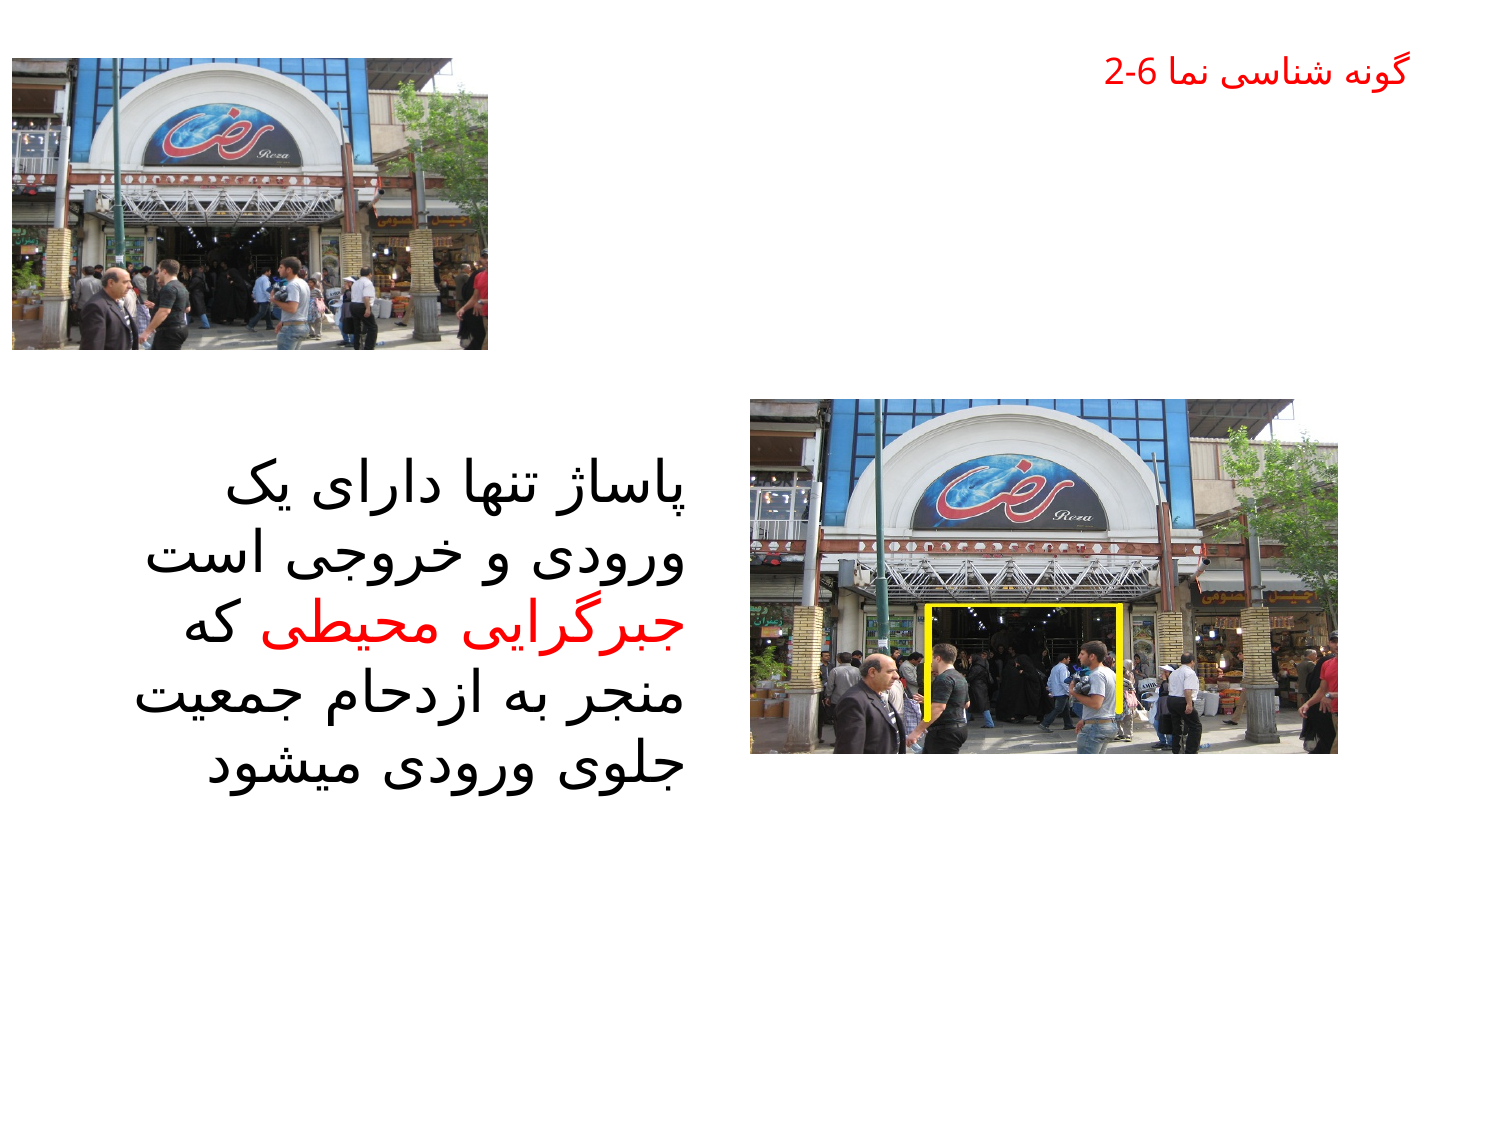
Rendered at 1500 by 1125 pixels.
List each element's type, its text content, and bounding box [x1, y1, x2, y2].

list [12, 58, 488, 350]
picture [749, 399, 1338, 754]
title 2-6 گونه شناسی نما [75, 45, 1425, 100]
text_box پاساژ تنها دارای یک ورودی و خروجی است جبرگرایی محیطی که منجر به ازدحام جمعیت جلوی ورودی میشود [77, 437, 703, 802]
